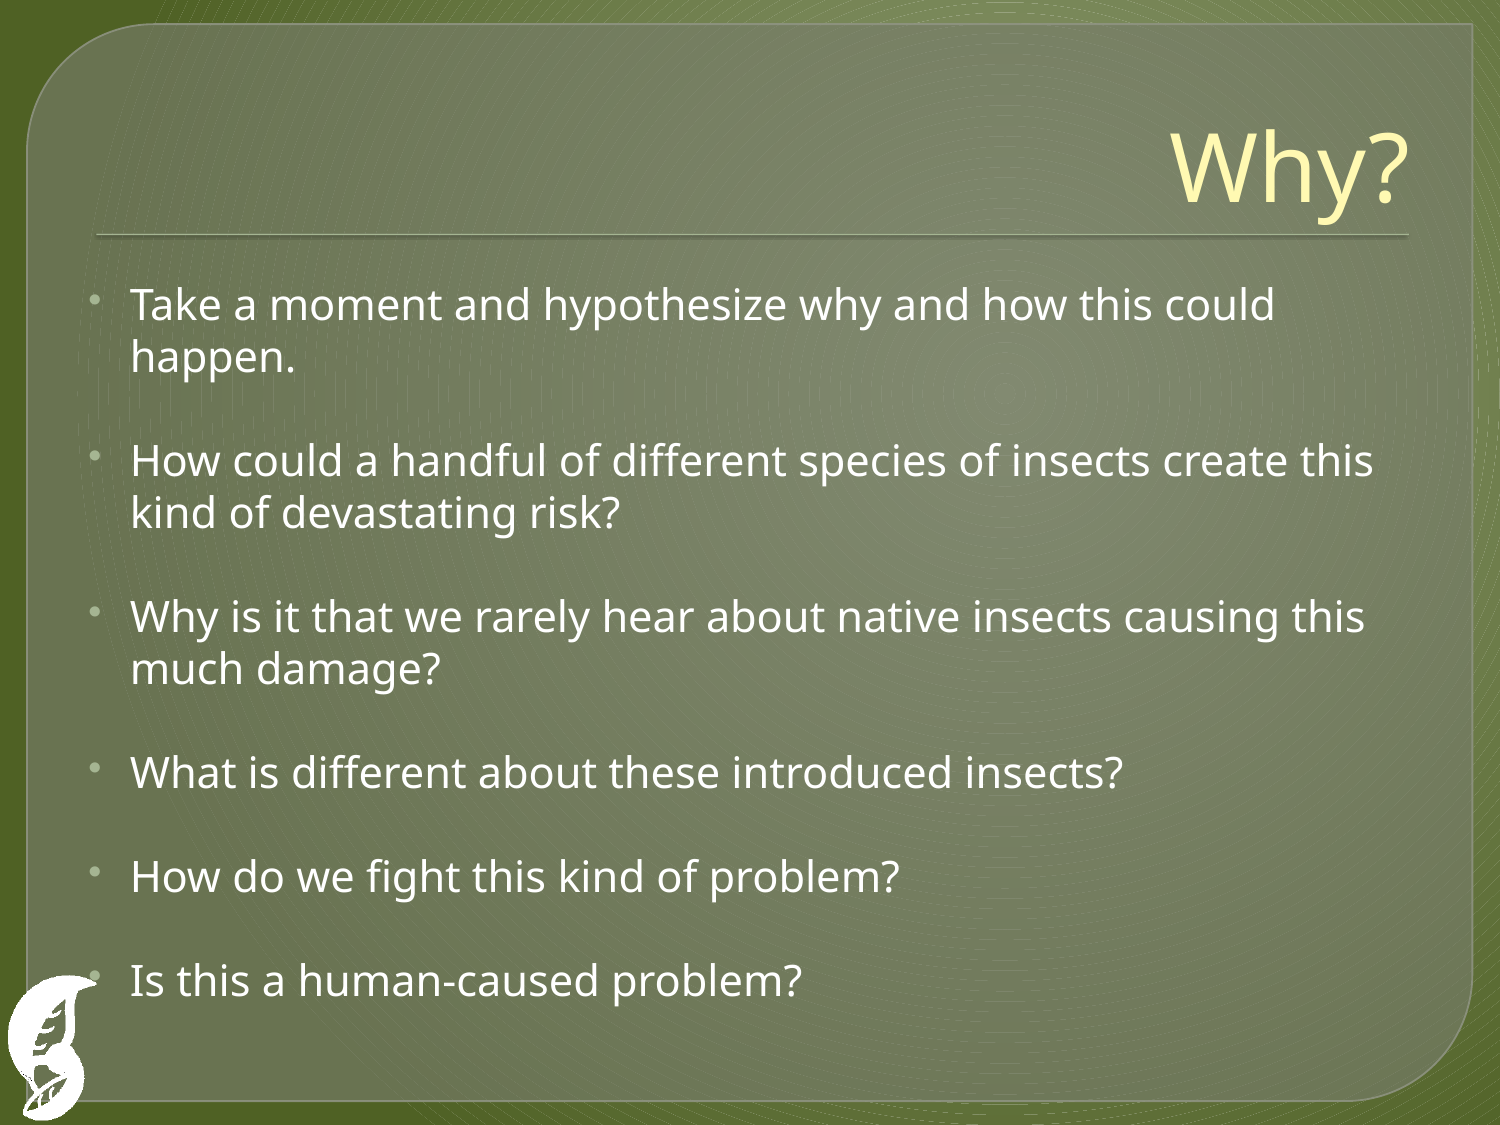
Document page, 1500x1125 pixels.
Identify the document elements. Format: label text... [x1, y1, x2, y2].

list Take a moment and hypothesize why and how this could happen. How could a handful of different species of insects create this kind of devastating risk? Why is it that we rarely hear about native insects causing this much damage? What is different about these introduced insects? How do we fight this kind of problem? Is this a human-caused problem? [75, 270, 1425, 1013]
title Why? [75, 41, 1425, 230]
